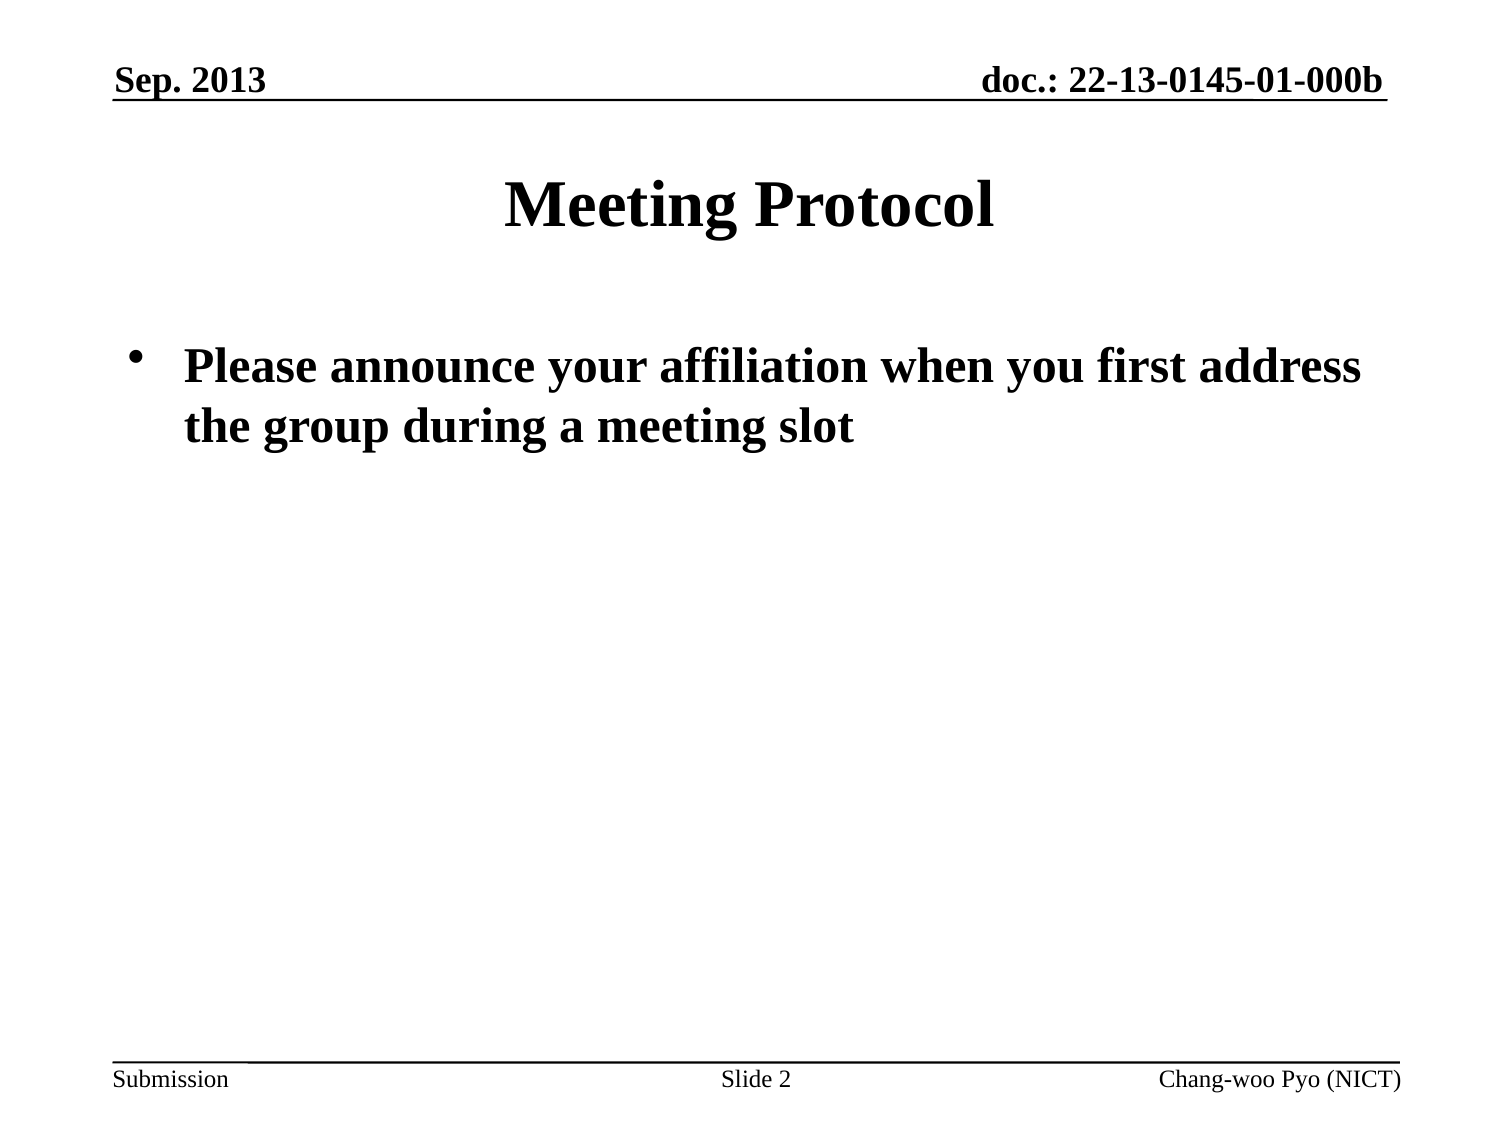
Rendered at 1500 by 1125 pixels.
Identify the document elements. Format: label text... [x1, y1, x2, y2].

slide_number Slide 2 [712, 1061, 800, 1093]
footer Chang-woo Pyo (NICT) [1155, 1061, 1402, 1093]
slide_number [114, 54, 274, 101]
list Please announce your affiliation when you first address the group during a meeting slot [112, 324, 1388, 1000]
title Meeting Protocol [112, 112, 1388, 288]
